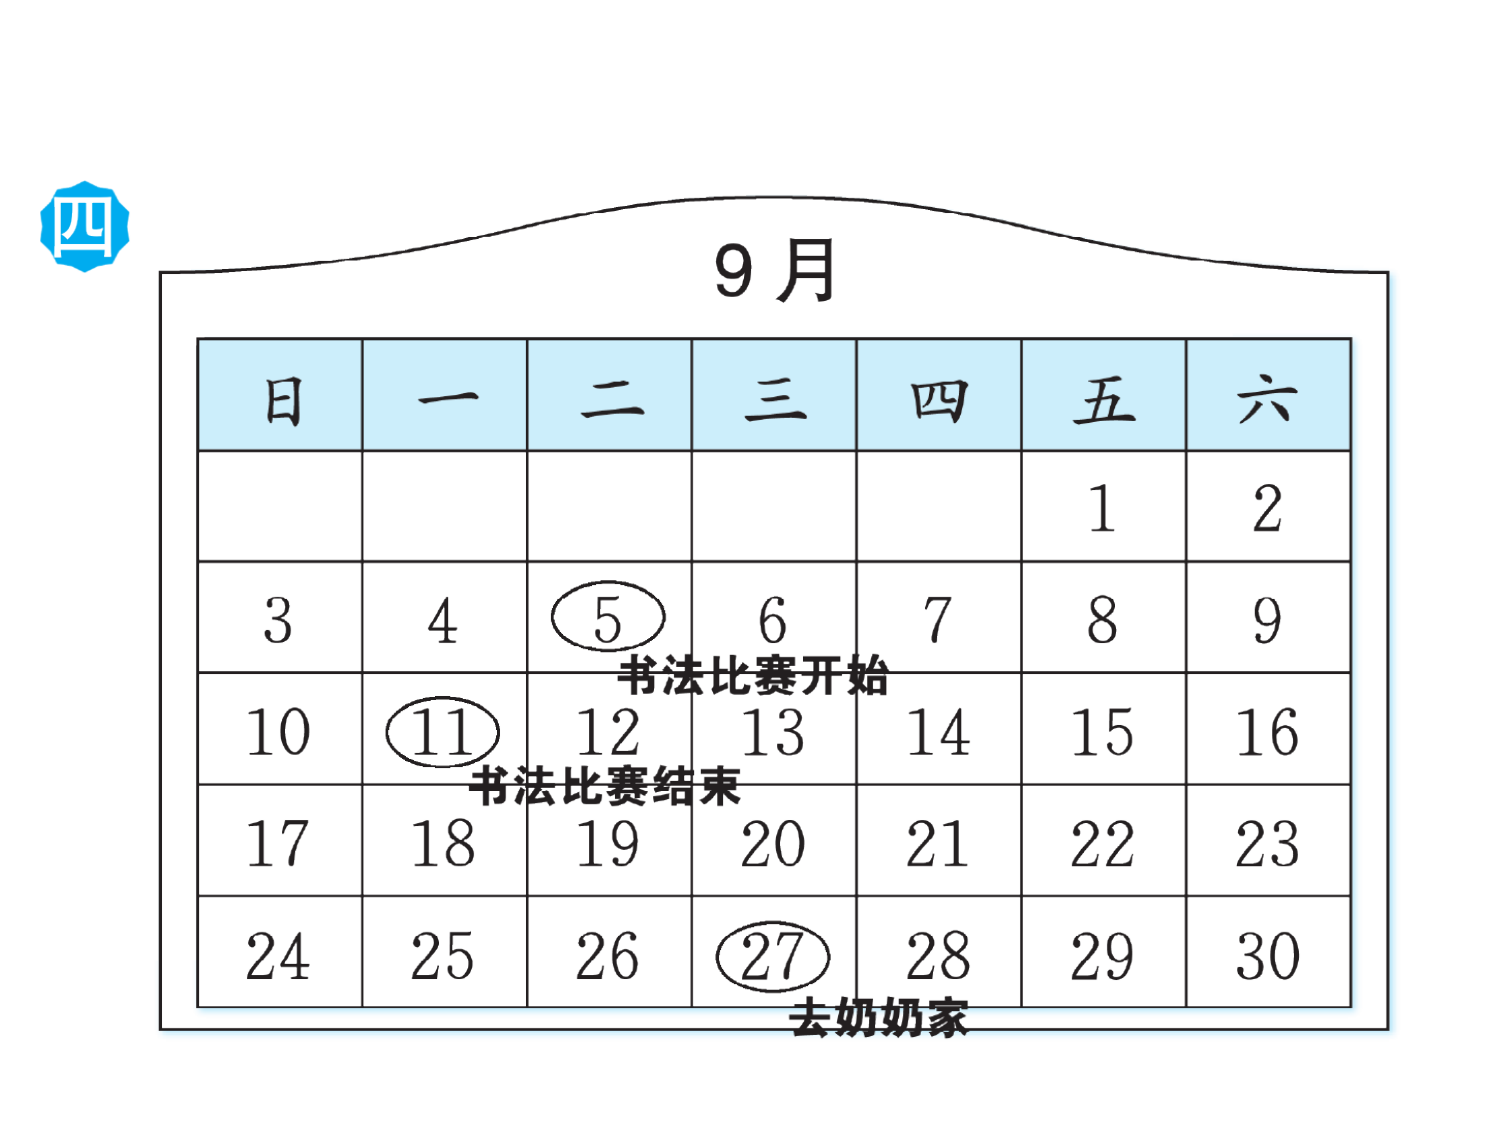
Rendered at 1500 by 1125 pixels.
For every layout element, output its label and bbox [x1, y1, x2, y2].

picture [35, 177, 1453, 1066]
